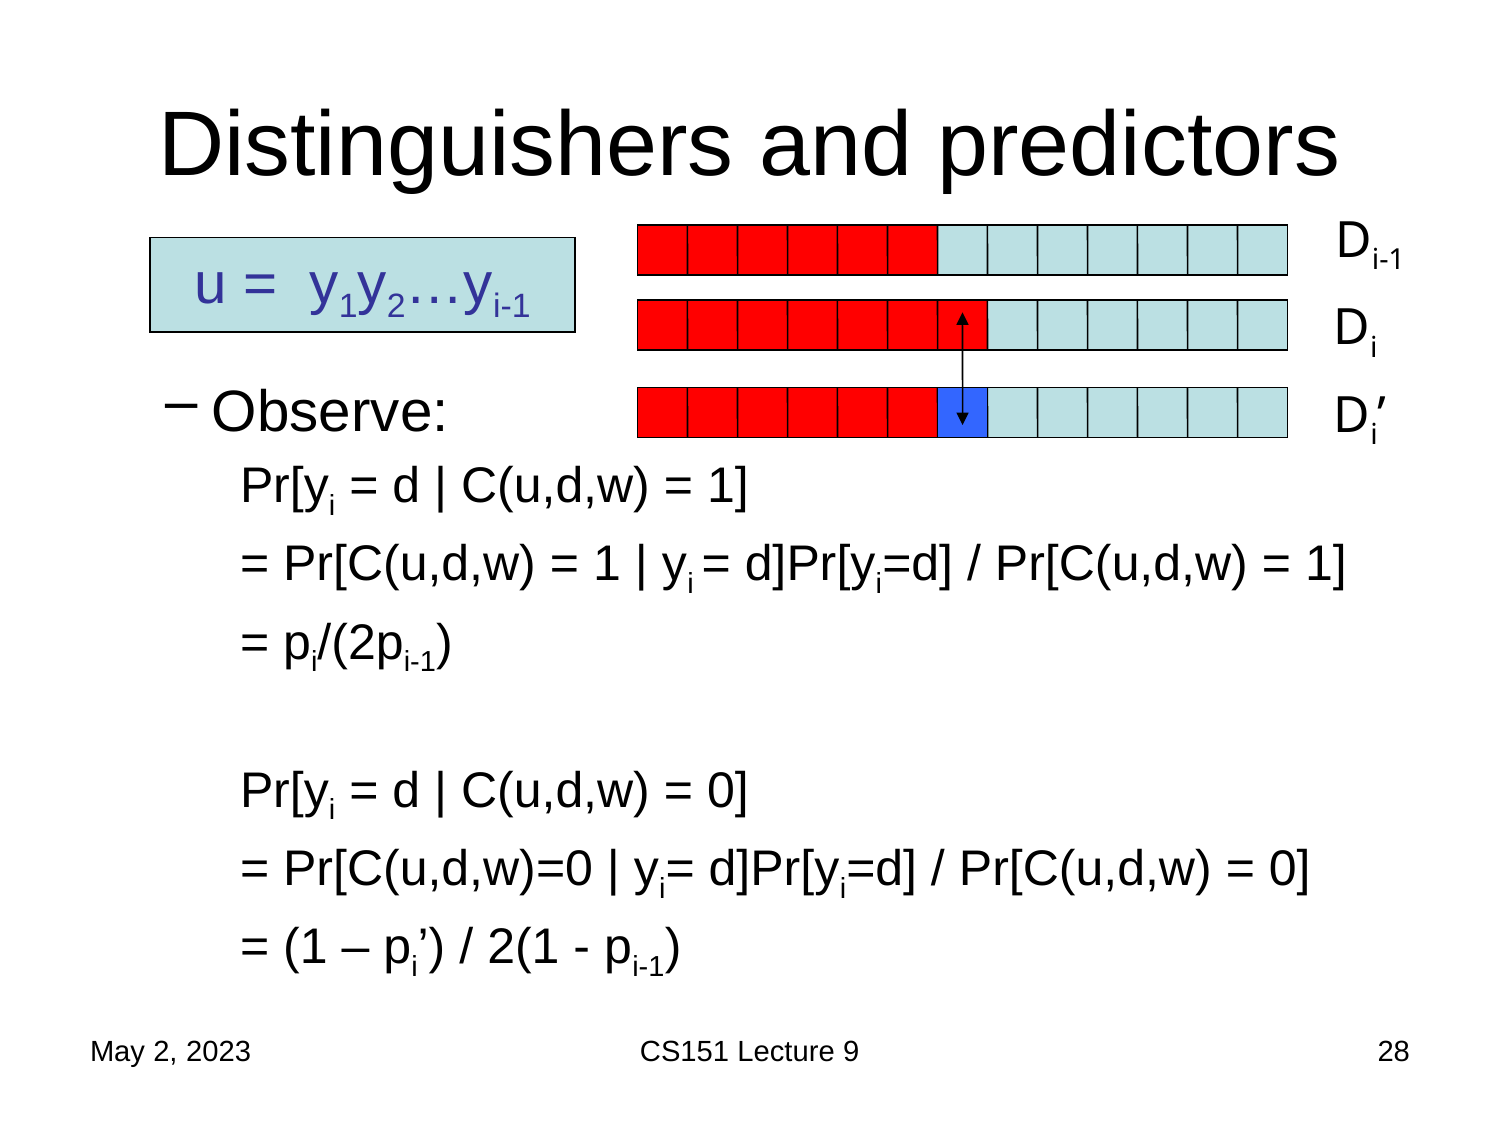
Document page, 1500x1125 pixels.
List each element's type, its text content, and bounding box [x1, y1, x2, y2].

text_box [1038, 387, 1087, 438]
text_box [988, 299, 1037, 350]
text_box u = y1y2…yi-1 [150, 237, 575, 332]
text_box [1038, 299, 1087, 350]
text_box [688, 299, 737, 350]
text_box [838, 387, 887, 438]
text_box [1138, 224, 1187, 275]
text_box [838, 299, 887, 350]
text_box [956, 312, 969, 425]
text_box [688, 224, 737, 275]
text_box [1238, 299, 1288, 350]
text_box [988, 387, 1037, 438]
footer CS151 Lecture 9 [512, 1024, 988, 1103]
text_box [1038, 224, 1087, 275]
text_box [888, 387, 937, 438]
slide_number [74, 1024, 426, 1103]
text_box [1138, 299, 1187, 350]
text_box [1238, 224, 1288, 275]
text_box [1088, 387, 1137, 438]
text_box [738, 224, 787, 275]
text_box [938, 224, 987, 275]
text_box [1138, 387, 1187, 438]
text_box Di [1318, 287, 1393, 371]
text_box [1238, 387, 1288, 438]
text_box [637, 387, 687, 438]
text_box [888, 224, 937, 275]
text_box Di-1 [1320, 199, 1421, 283]
text_box [1188, 387, 1237, 438]
text_box [788, 299, 837, 350]
text_box [738, 299, 787, 350]
text_box [738, 387, 787, 438]
text_box [1188, 224, 1237, 275]
slide_number 28 [1074, 1024, 1426, 1103]
text_box [788, 224, 837, 275]
text_box [938, 299, 987, 350]
text_box Di’ [1319, 374, 1402, 458]
text_box [838, 224, 887, 275]
text_box [1188, 299, 1237, 350]
title Distinguishers and predictors [75, 45, 1425, 233]
text_box [888, 299, 937, 350]
text_box [988, 224, 1037, 275]
text_box [637, 224, 687, 275]
text_box [688, 387, 737, 438]
text_box [637, 299, 687, 350]
text_box [937, 387, 988, 438]
text_box [1088, 224, 1137, 275]
text_box [788, 387, 837, 438]
text_box [1088, 299, 1137, 350]
